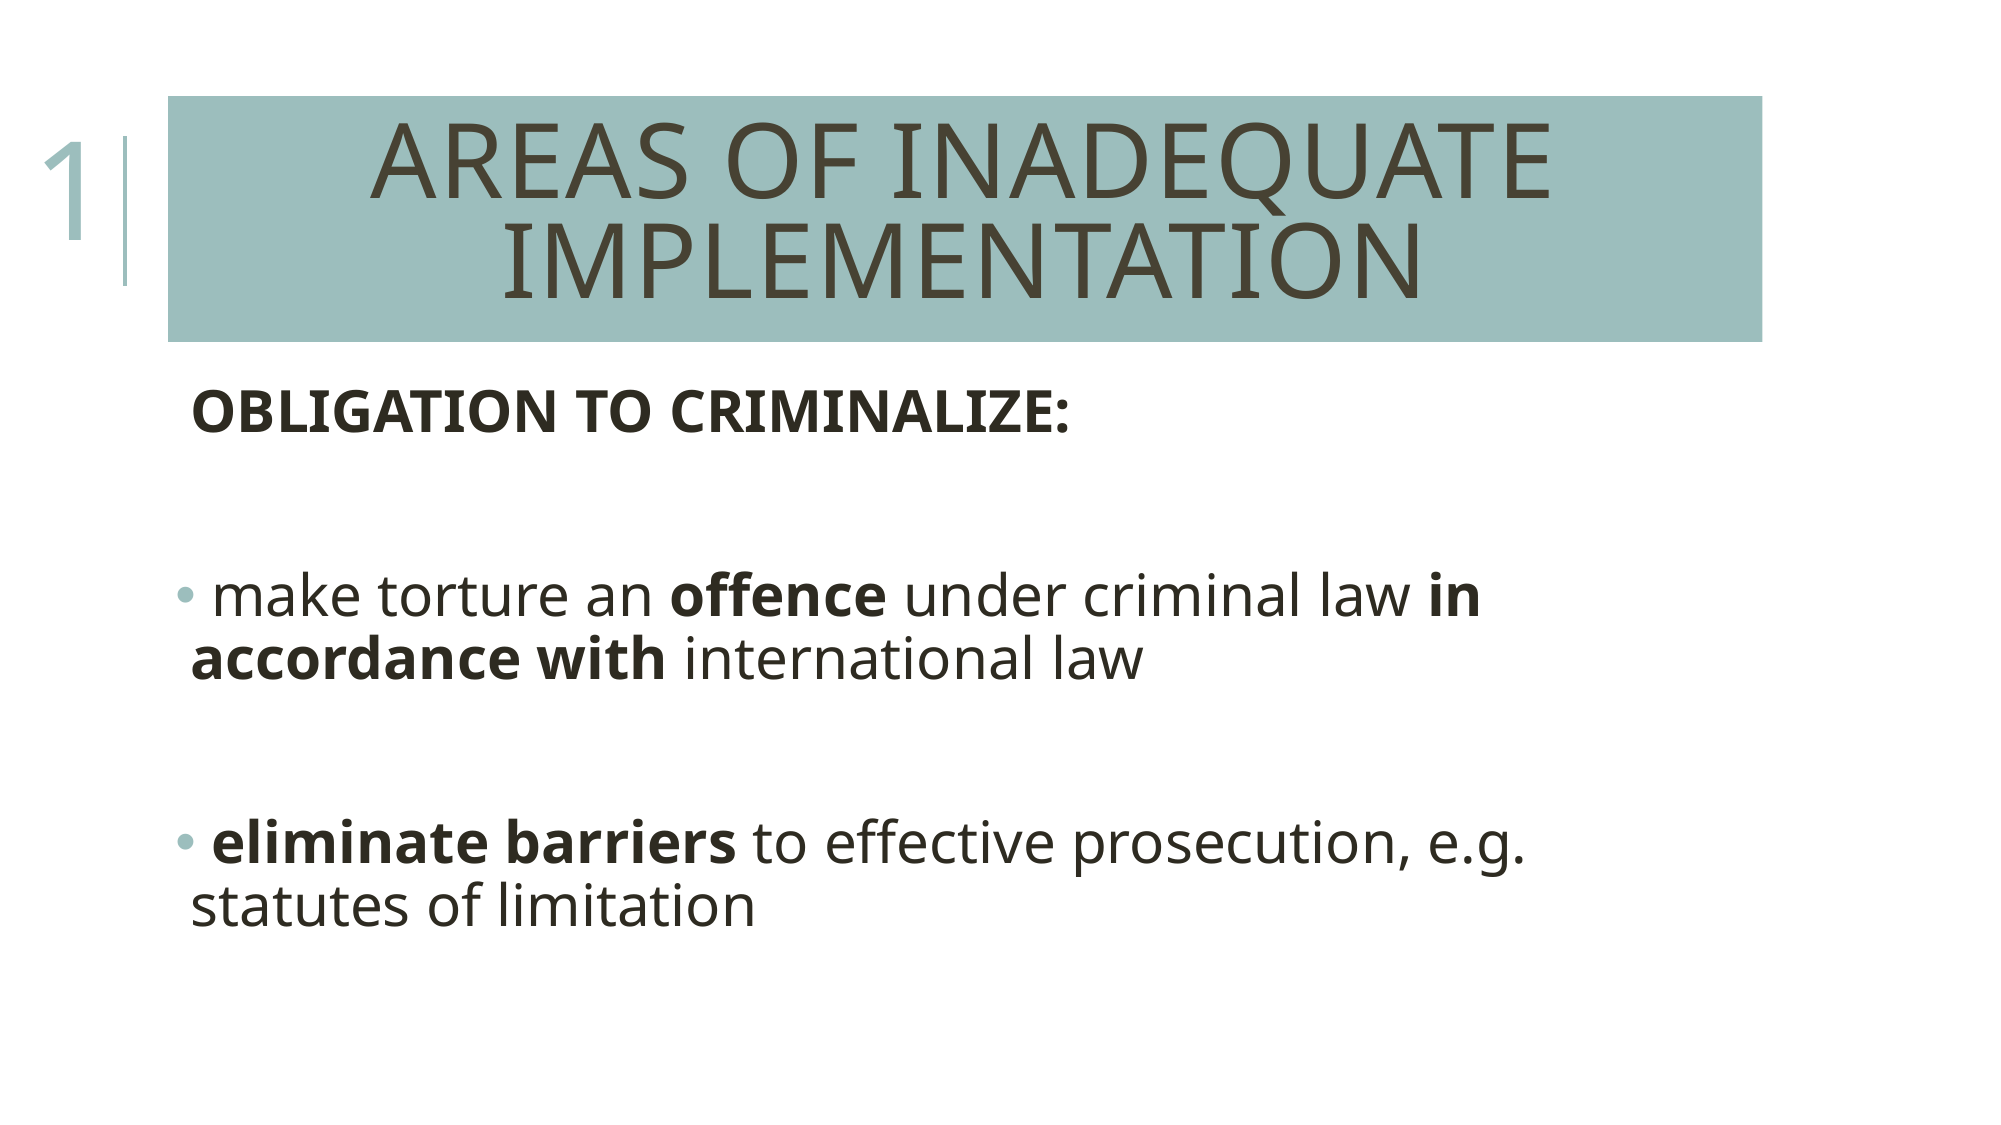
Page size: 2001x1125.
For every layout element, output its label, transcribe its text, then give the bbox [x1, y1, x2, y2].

list OBLIGATION TO CRIMINALIZE: make torture an offence under criminal law in accordance with international law eliminate barriers to effective prosecution, e.g. statutes of limitation [168, 375, 1763, 1035]
title areas of inadequate implementation [168, 96, 1763, 342]
text_box 1 [17, 96, 123, 276]
